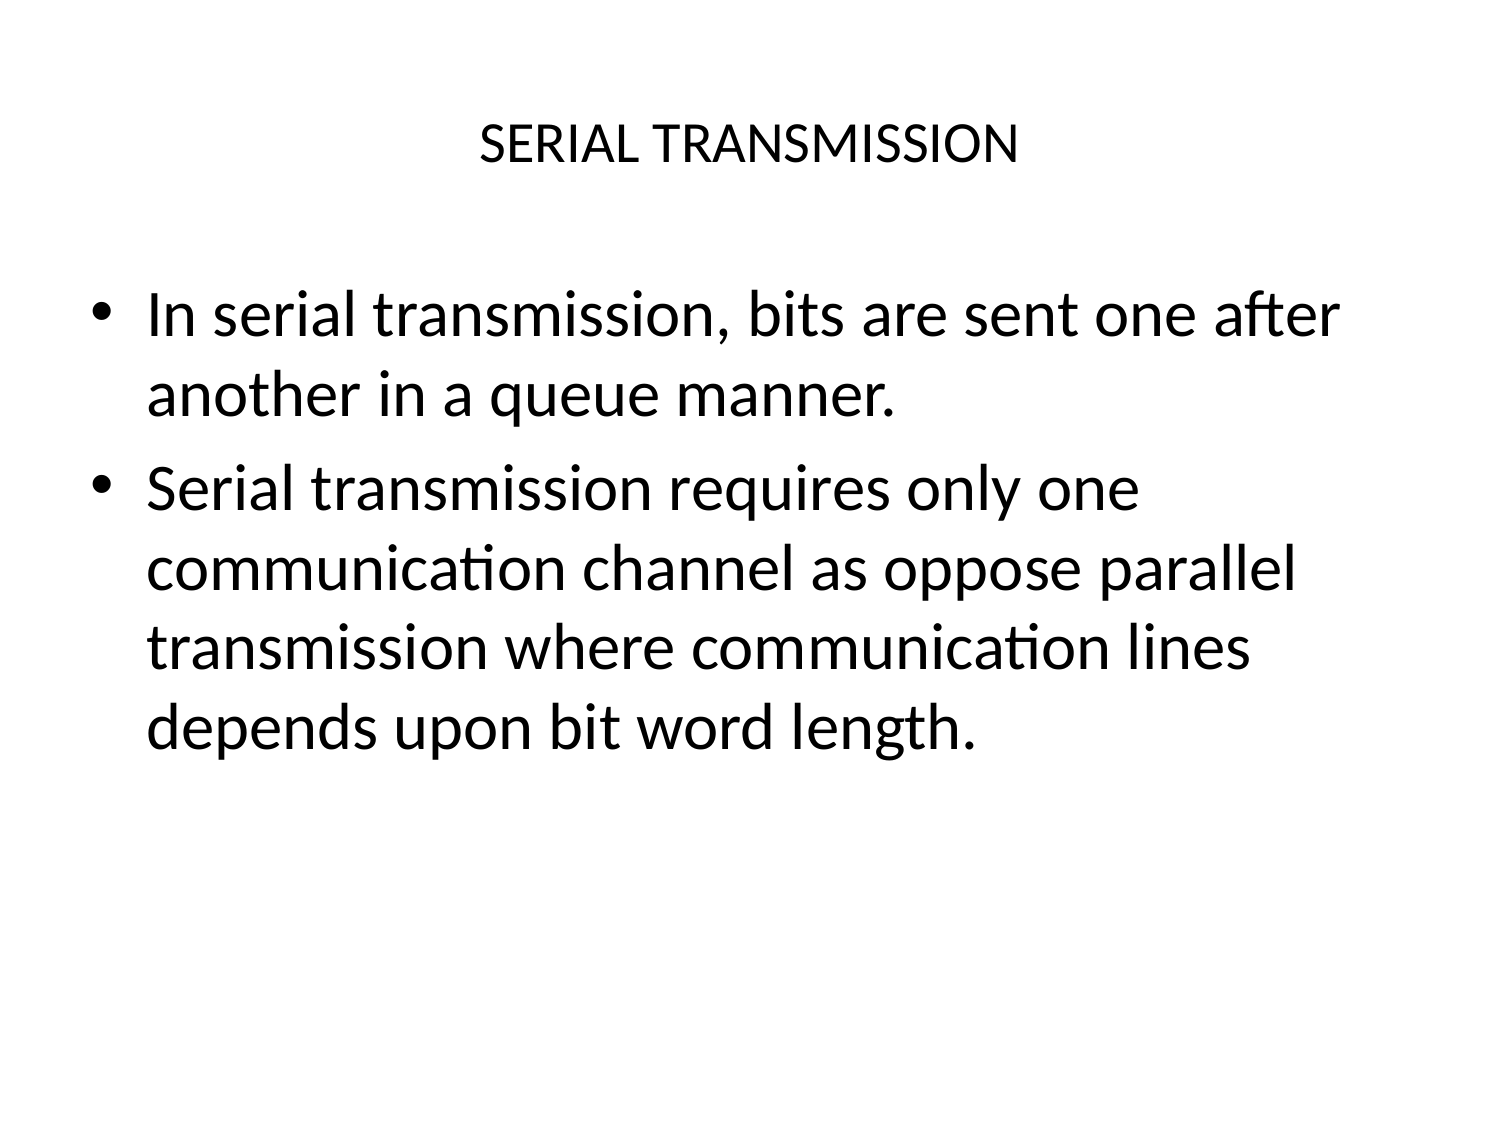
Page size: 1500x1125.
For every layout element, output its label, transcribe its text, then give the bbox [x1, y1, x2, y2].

list In serial transmission, bits are sent one after another in a queue manner. Serial transmission requires only one communication channel as oppose parallel transmission where communication lines depends upon bit word length. [75, 262, 1425, 1005]
title SERIAL TRANSMISSION [75, 45, 1425, 233]
